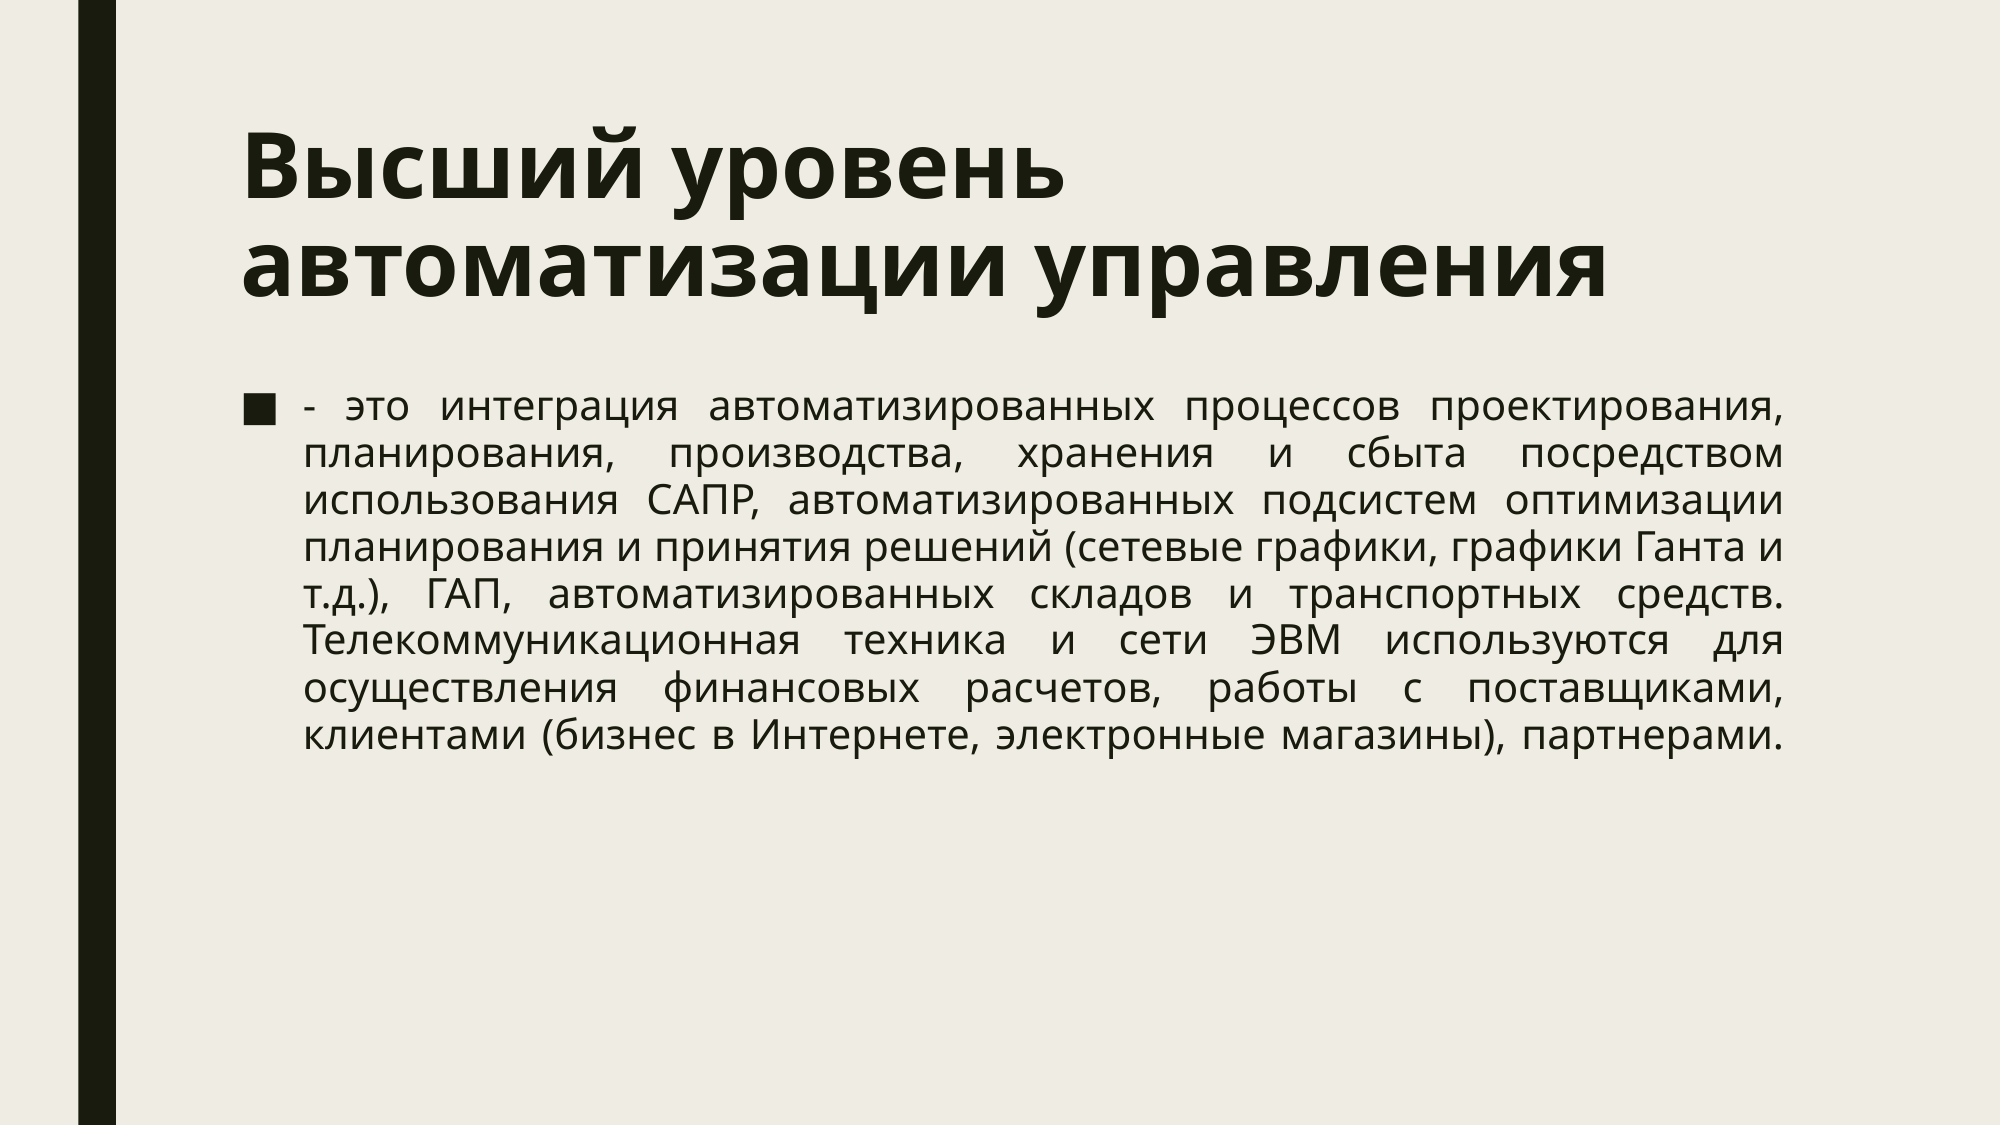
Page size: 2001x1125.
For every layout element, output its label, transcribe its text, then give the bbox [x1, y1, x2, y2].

list - это интеграция автоматизированных процессов проектирования, планирования, производства, хранения и сбыта посредством использования САПР, автоматизированных подсистем оптимизации планирования и принятия решений (сетевые графики, графики Ганта и т.д.), ГАП, автоматизированных складов и транспортных средств. Телекоммуникационная техника и сети ЭВМ используются для осуществления финансовых расчетов, работы с поставщиками, клиентами (бизнес в Интернете, электронные магазины), партнерами. [225, 375, 1800, 963]
title Высший уровень автоматизации управления [225, 112, 1800, 357]
